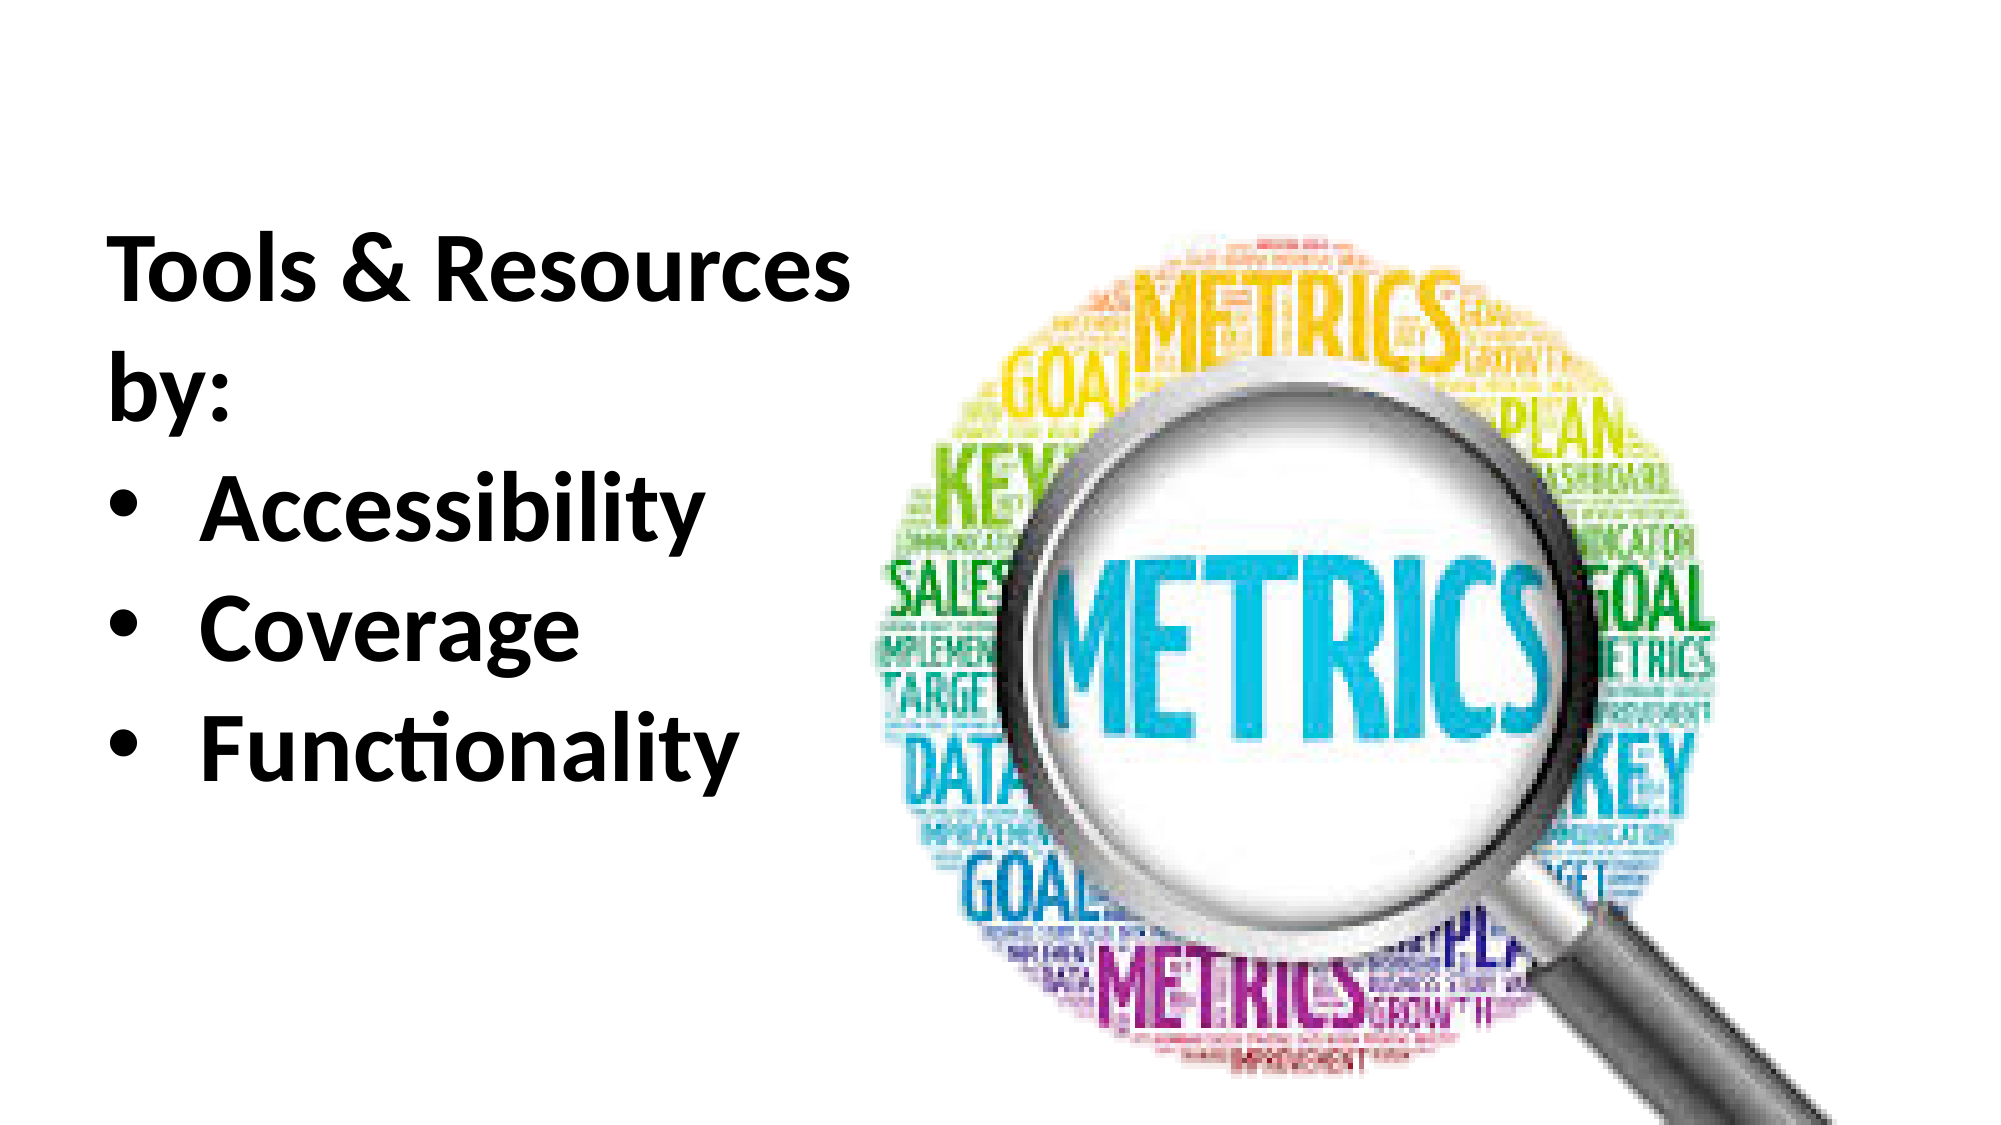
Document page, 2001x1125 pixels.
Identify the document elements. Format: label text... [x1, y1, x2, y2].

text_box Tools & Resources by: Accessibility Coverage Functionality [91, 194, 594, 809]
picture [596, 194, 2000, 1125]
